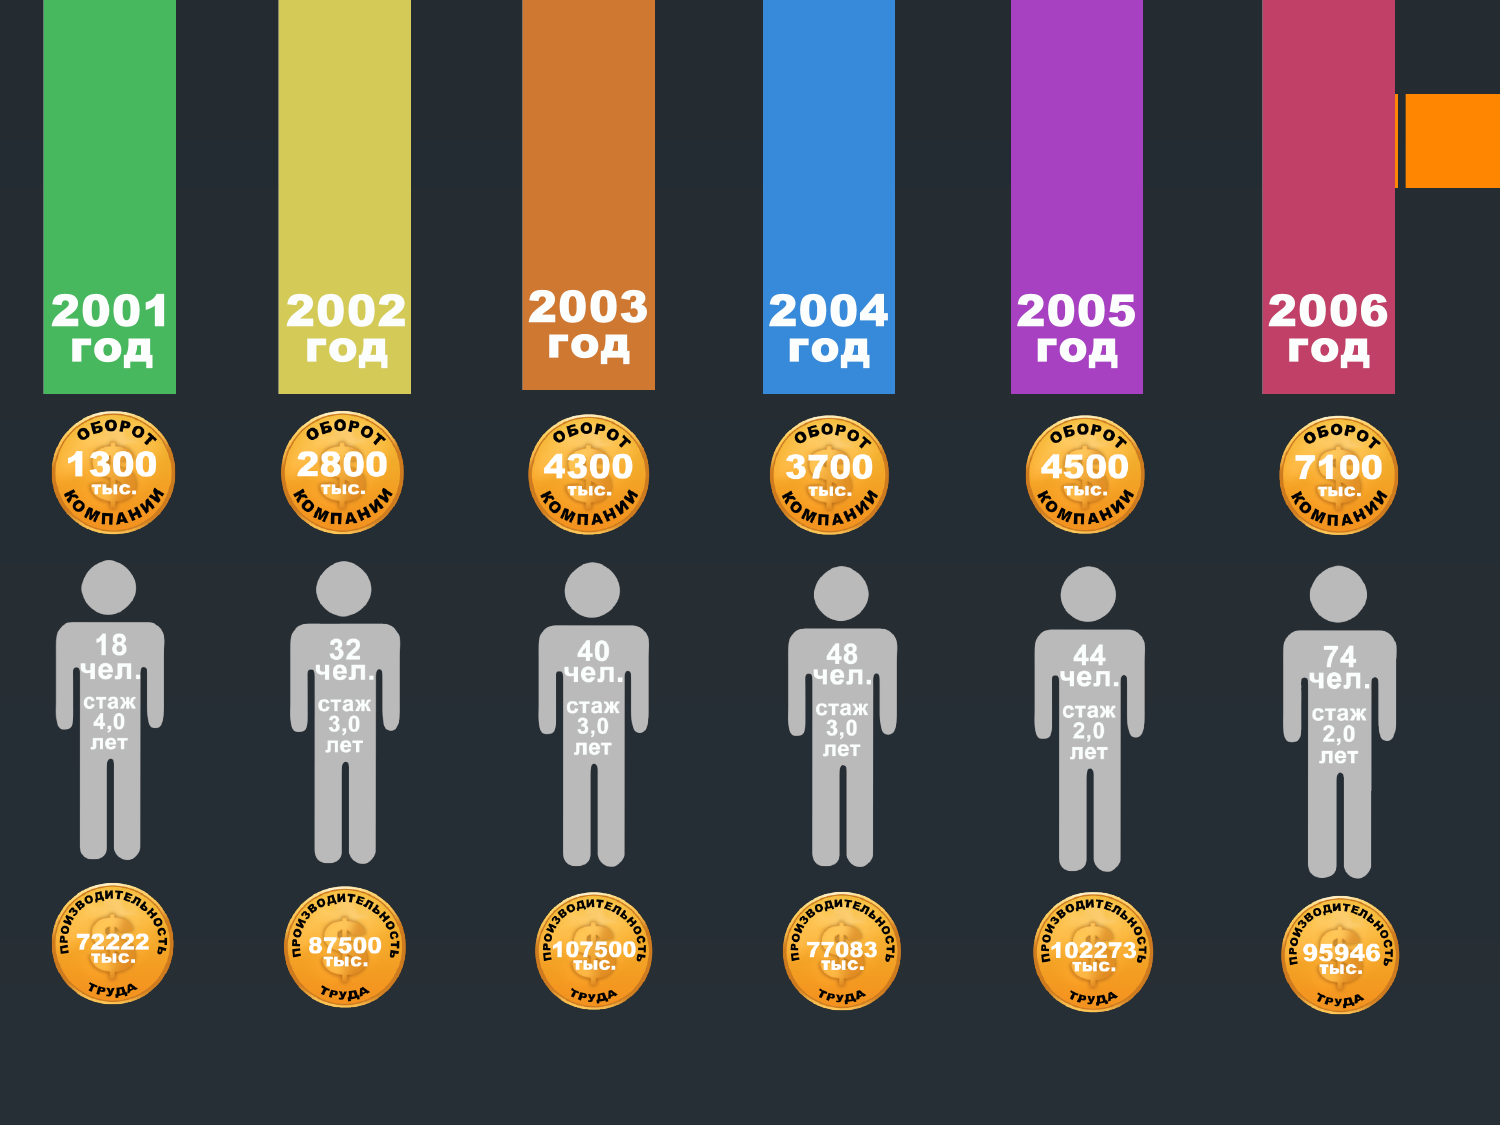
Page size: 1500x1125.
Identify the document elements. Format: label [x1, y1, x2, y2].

picture [279, 882, 411, 1011]
picture [513, 550, 668, 882]
picture [1021, 412, 1149, 537]
picture [31, 549, 184, 876]
picture [1009, 554, 1165, 1014]
picture [265, 550, 419, 880]
picture [1248, 0, 1408, 409]
picture [28, 0, 188, 537]
picture [529, 889, 656, 1012]
picture [1257, 554, 1416, 1017]
picture [764, 412, 894, 538]
picture [1275, 412, 1404, 538]
picture [997, 0, 1157, 409]
picture [46, 879, 179, 1008]
picture [265, 0, 425, 538]
picture [508, 0, 668, 409]
picture [762, 554, 916, 882]
picture [749, 0, 909, 409]
picture [522, 410, 653, 538]
picture [777, 889, 906, 1014]
